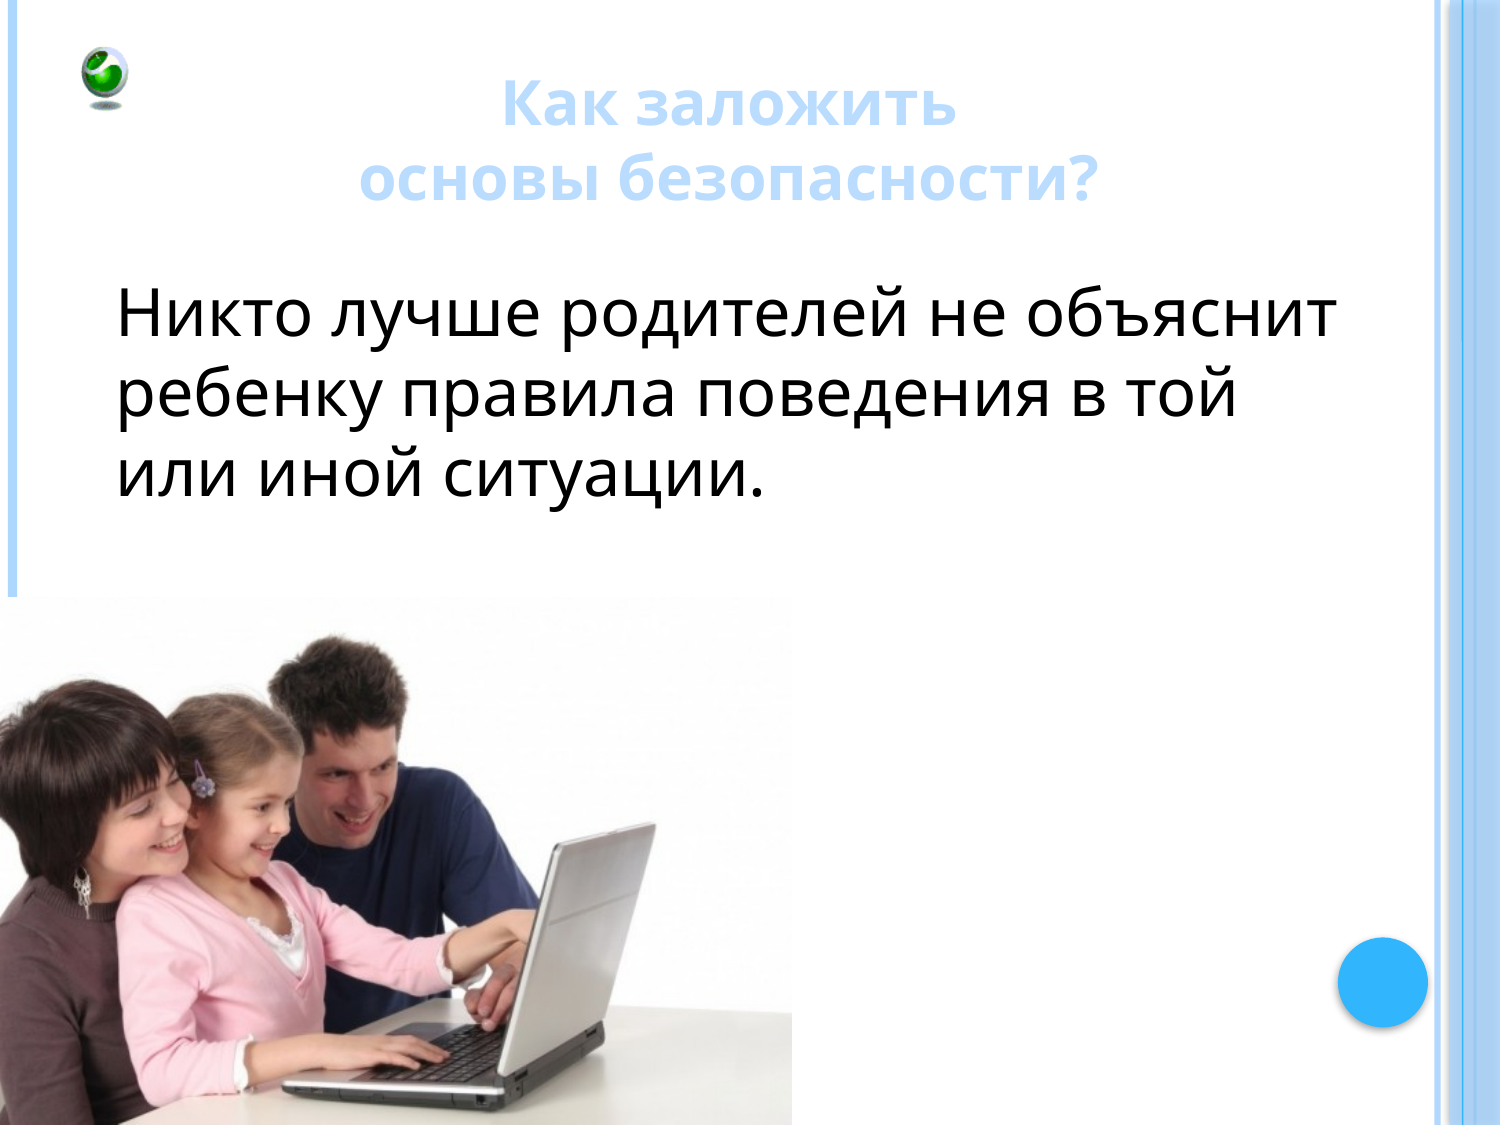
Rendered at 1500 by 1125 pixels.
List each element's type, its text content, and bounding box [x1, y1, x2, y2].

picture [46, 22, 165, 126]
list Никто лучше родителей не объяснит ребенку правила поведения в той или иной ситуации. [100, 262, 1388, 492]
picture [0, 597, 792, 1125]
title Как заложить основы безопасности? [75, 45, 1400, 220]
